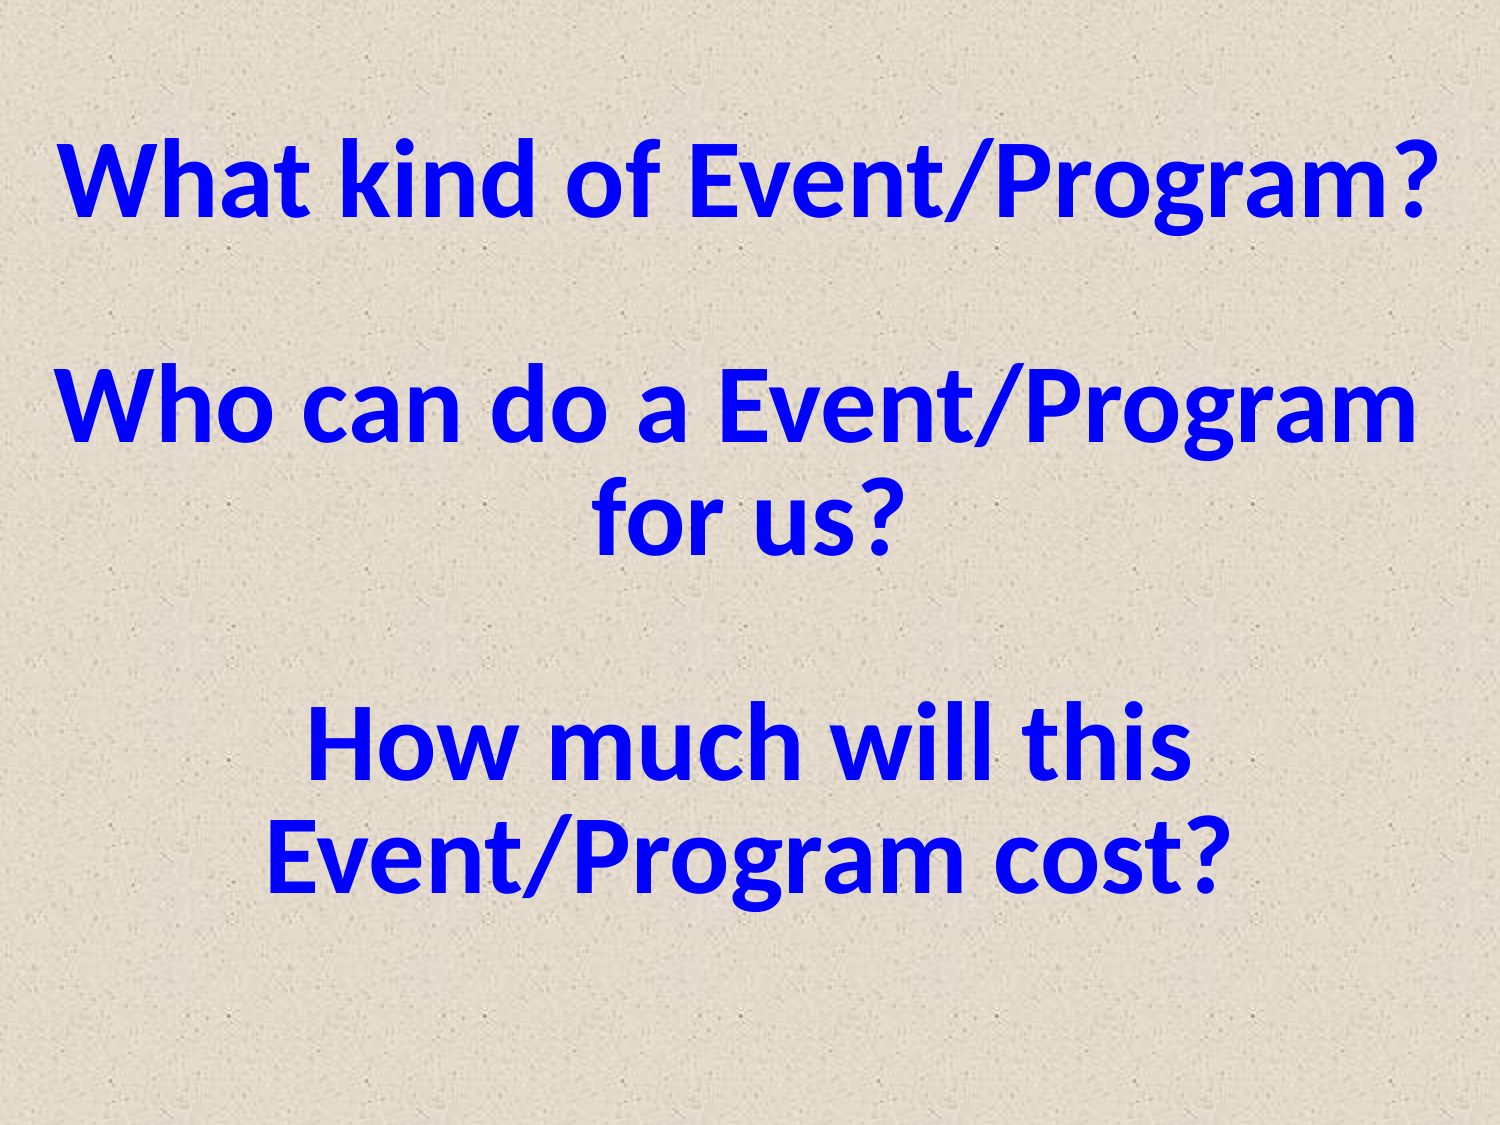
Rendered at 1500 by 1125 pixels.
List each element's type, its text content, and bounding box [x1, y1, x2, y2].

title What kind of Event/Program? Who can do a Event/Program for us? How much will this Event/Program cost? [0, 0, 1500, 1125]
